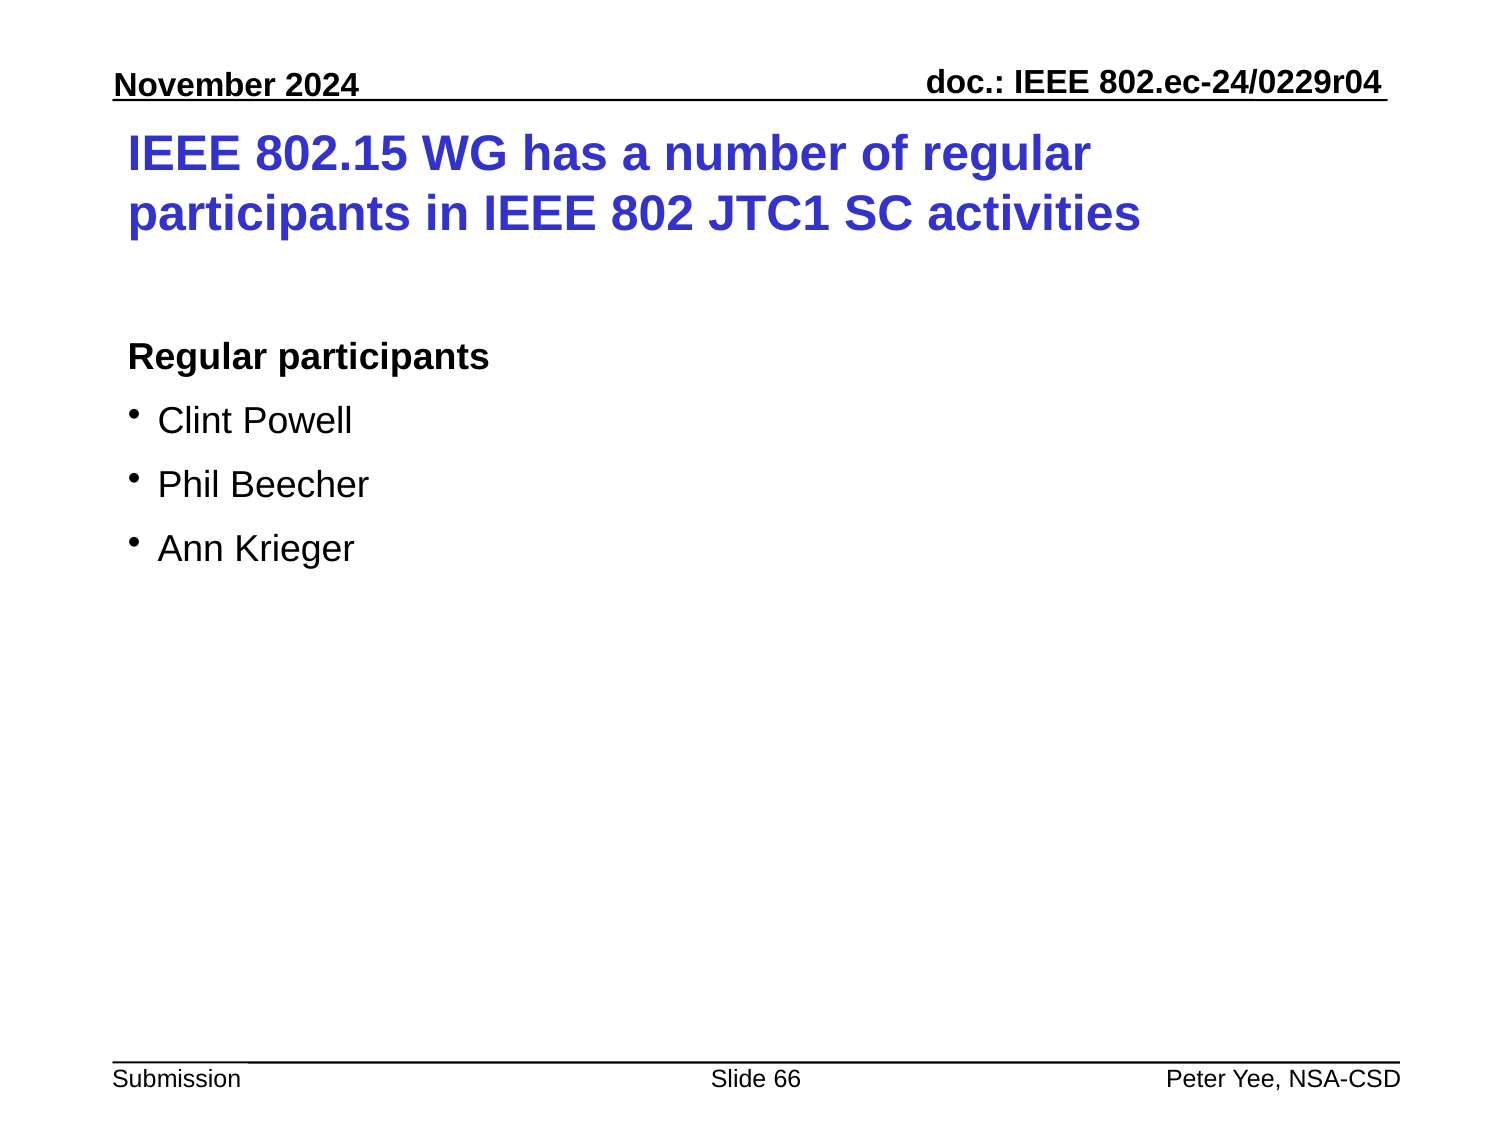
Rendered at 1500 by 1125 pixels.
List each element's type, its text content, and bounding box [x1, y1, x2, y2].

title IEEE 802.15 WG has a number of regular participants in IEEE 802 JTC1 SC activities [112, 112, 1388, 288]
footer Peter Yee, NSA-CSD [1164, 1061, 1402, 1093]
list Regular participants Clint Powell Phil Beecher Ann Krieger [112, 324, 1388, 1000]
slide_number Slide 66 [709, 1061, 803, 1093]
